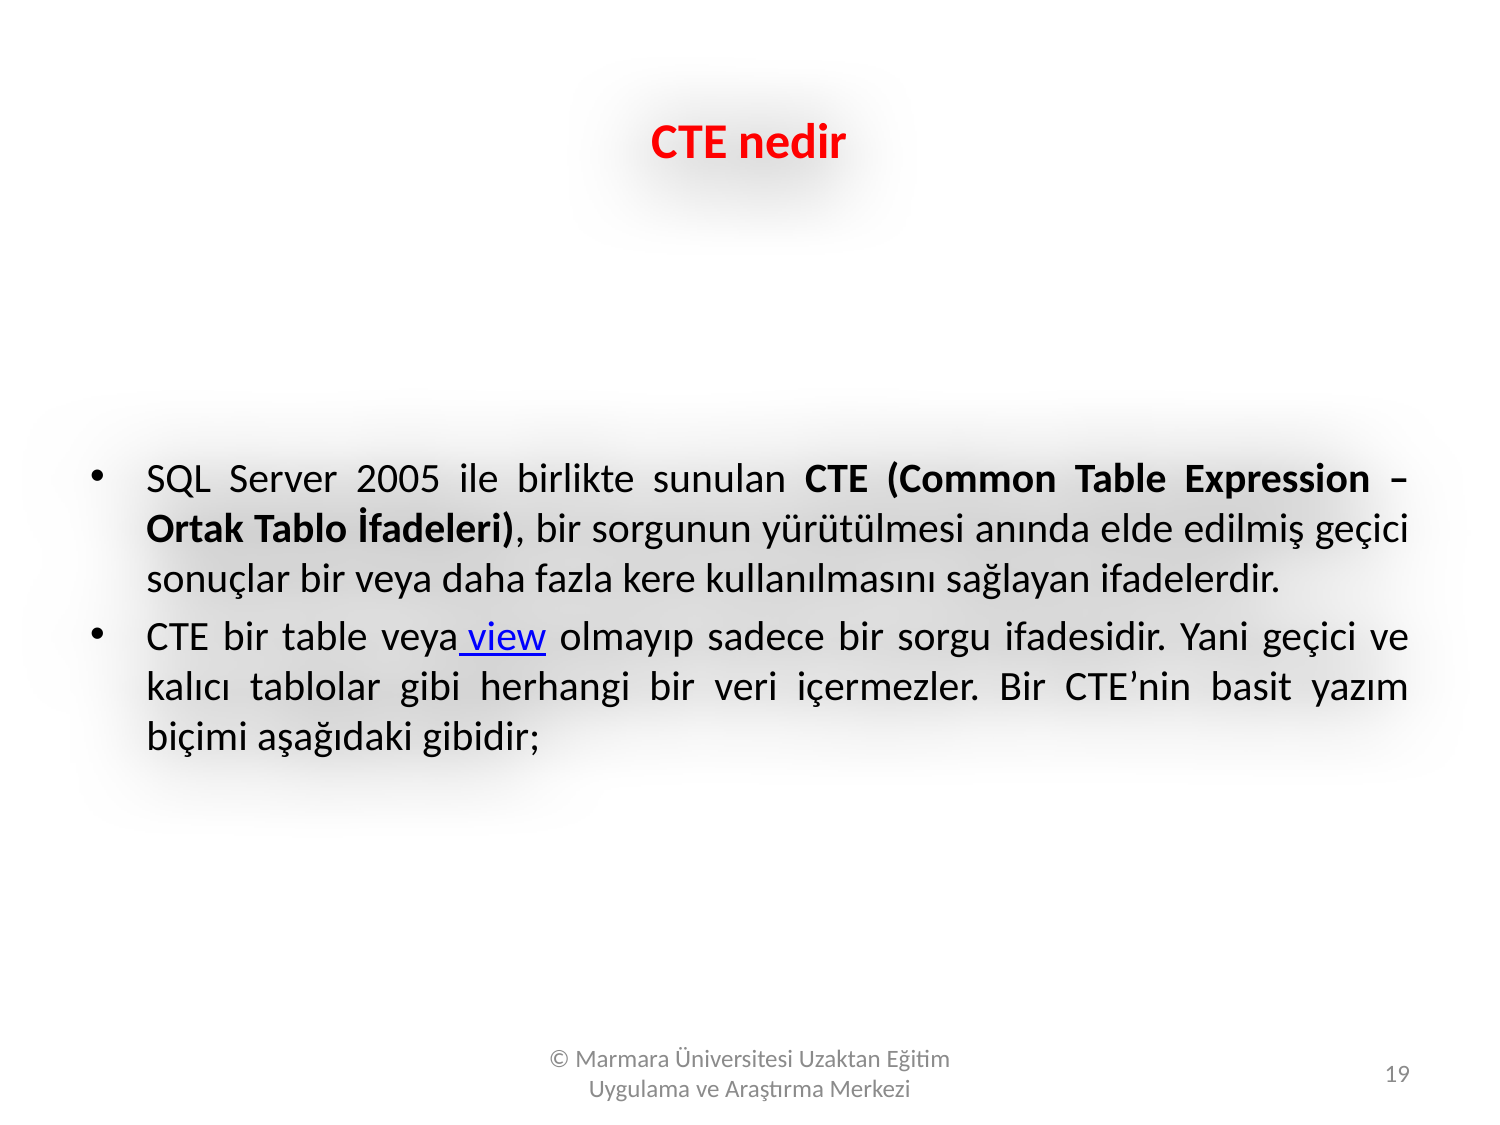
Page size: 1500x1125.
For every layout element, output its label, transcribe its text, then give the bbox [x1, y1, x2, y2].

footer © Marmara Üniversitesi Uzaktan Eğitim Uygulama ve Araştırma Merkezi [512, 1042, 988, 1103]
list SQL Server 2005 ile birlikte sunulan CTE (Common Table Expression – Ortak Tablo İfadeleri), bir sorgunun yürütülmesi anında elde edilmiş geçici sonuçlar bir veya daha fazla kere kullanılmasını sağlayan ifadelerdir. CTE bir table veya view olmayıp sadece bir sorgu ifadesidir. Yani geçici ve kalıcı tablolar gibi herhangi bir veri içermezler. Bir CTE’nin basit yazım biçimi aşağıdaki gibidir; [75, 262, 1425, 1005]
slide_number 19 [1074, 1042, 1425, 1103]
title CTE nedir [75, 45, 1425, 218]
